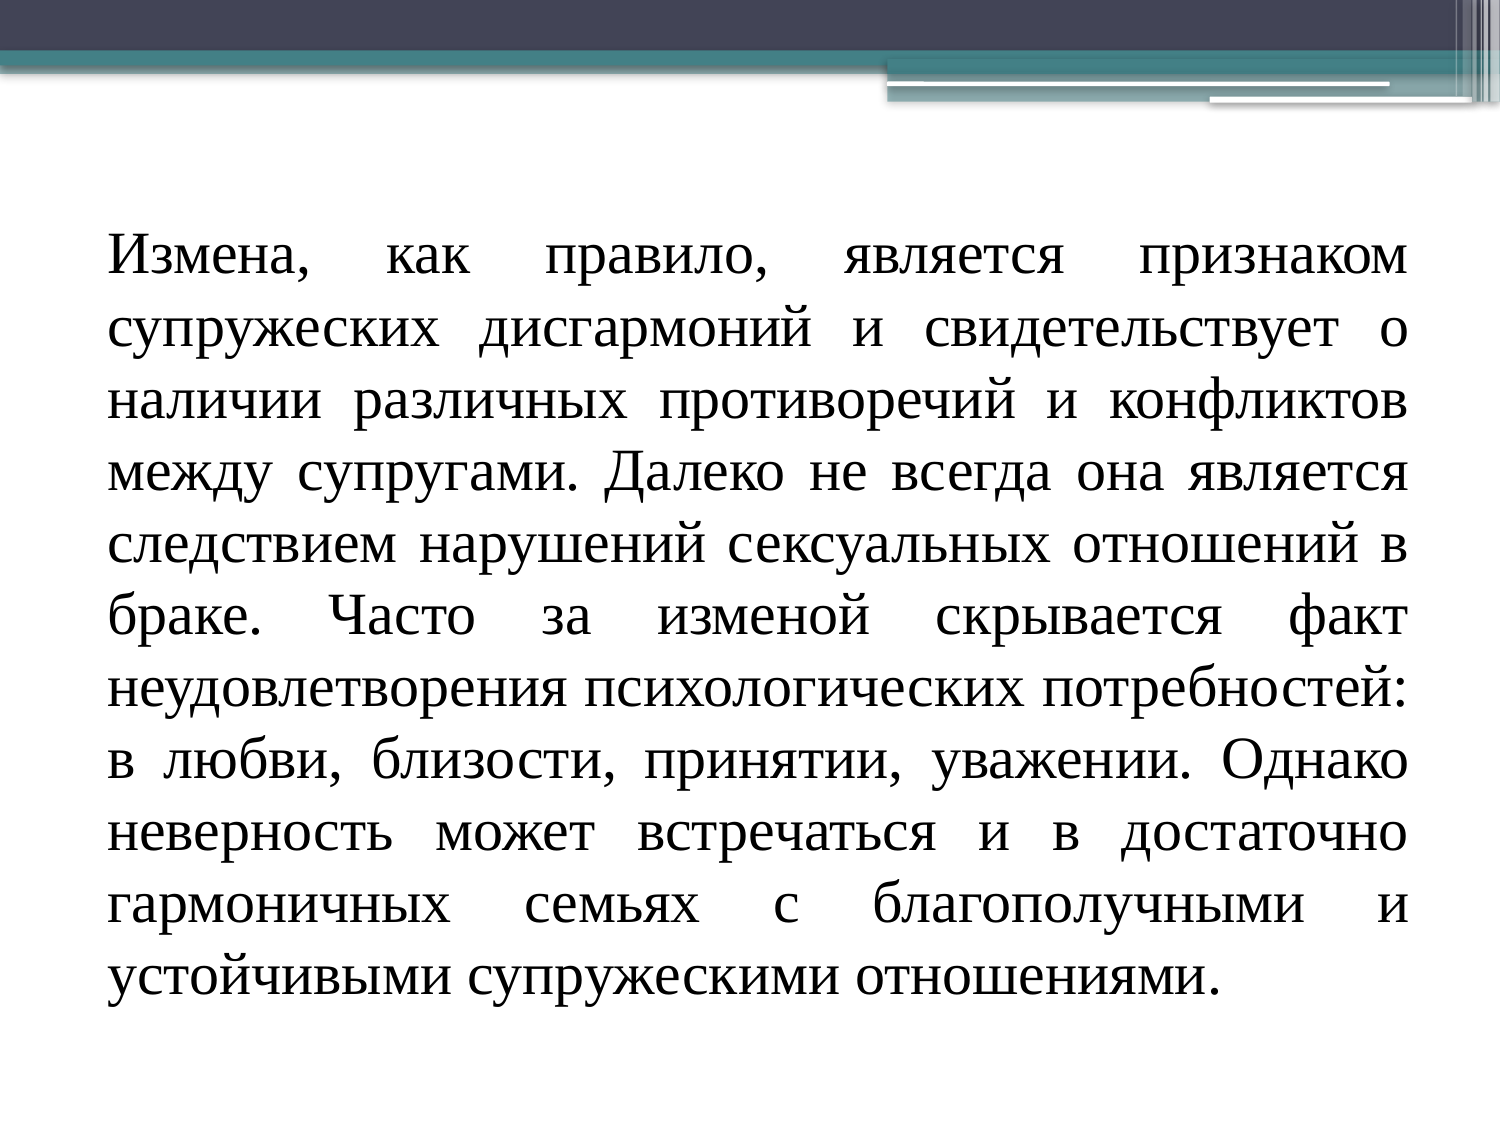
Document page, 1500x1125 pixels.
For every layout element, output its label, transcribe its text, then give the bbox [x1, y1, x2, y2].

list Измена, как правило, является признаком супружеских дисгармоний и свидетельствует о наличии различных противоречий и конфликтов между су­пругами. Далеко не всегда она является следствием нарушений сексуальных отношений в браке. Часто за изменой скрывается факт неудовлетворения пси­хологических потребностей: в любви, близости, принятии, уважении. Однако неверность может встречаться и в достаточно гармоничных семьях с благопо­лучными и устойчивыми супружескими отношениями. [75, 128, 1425, 1079]
